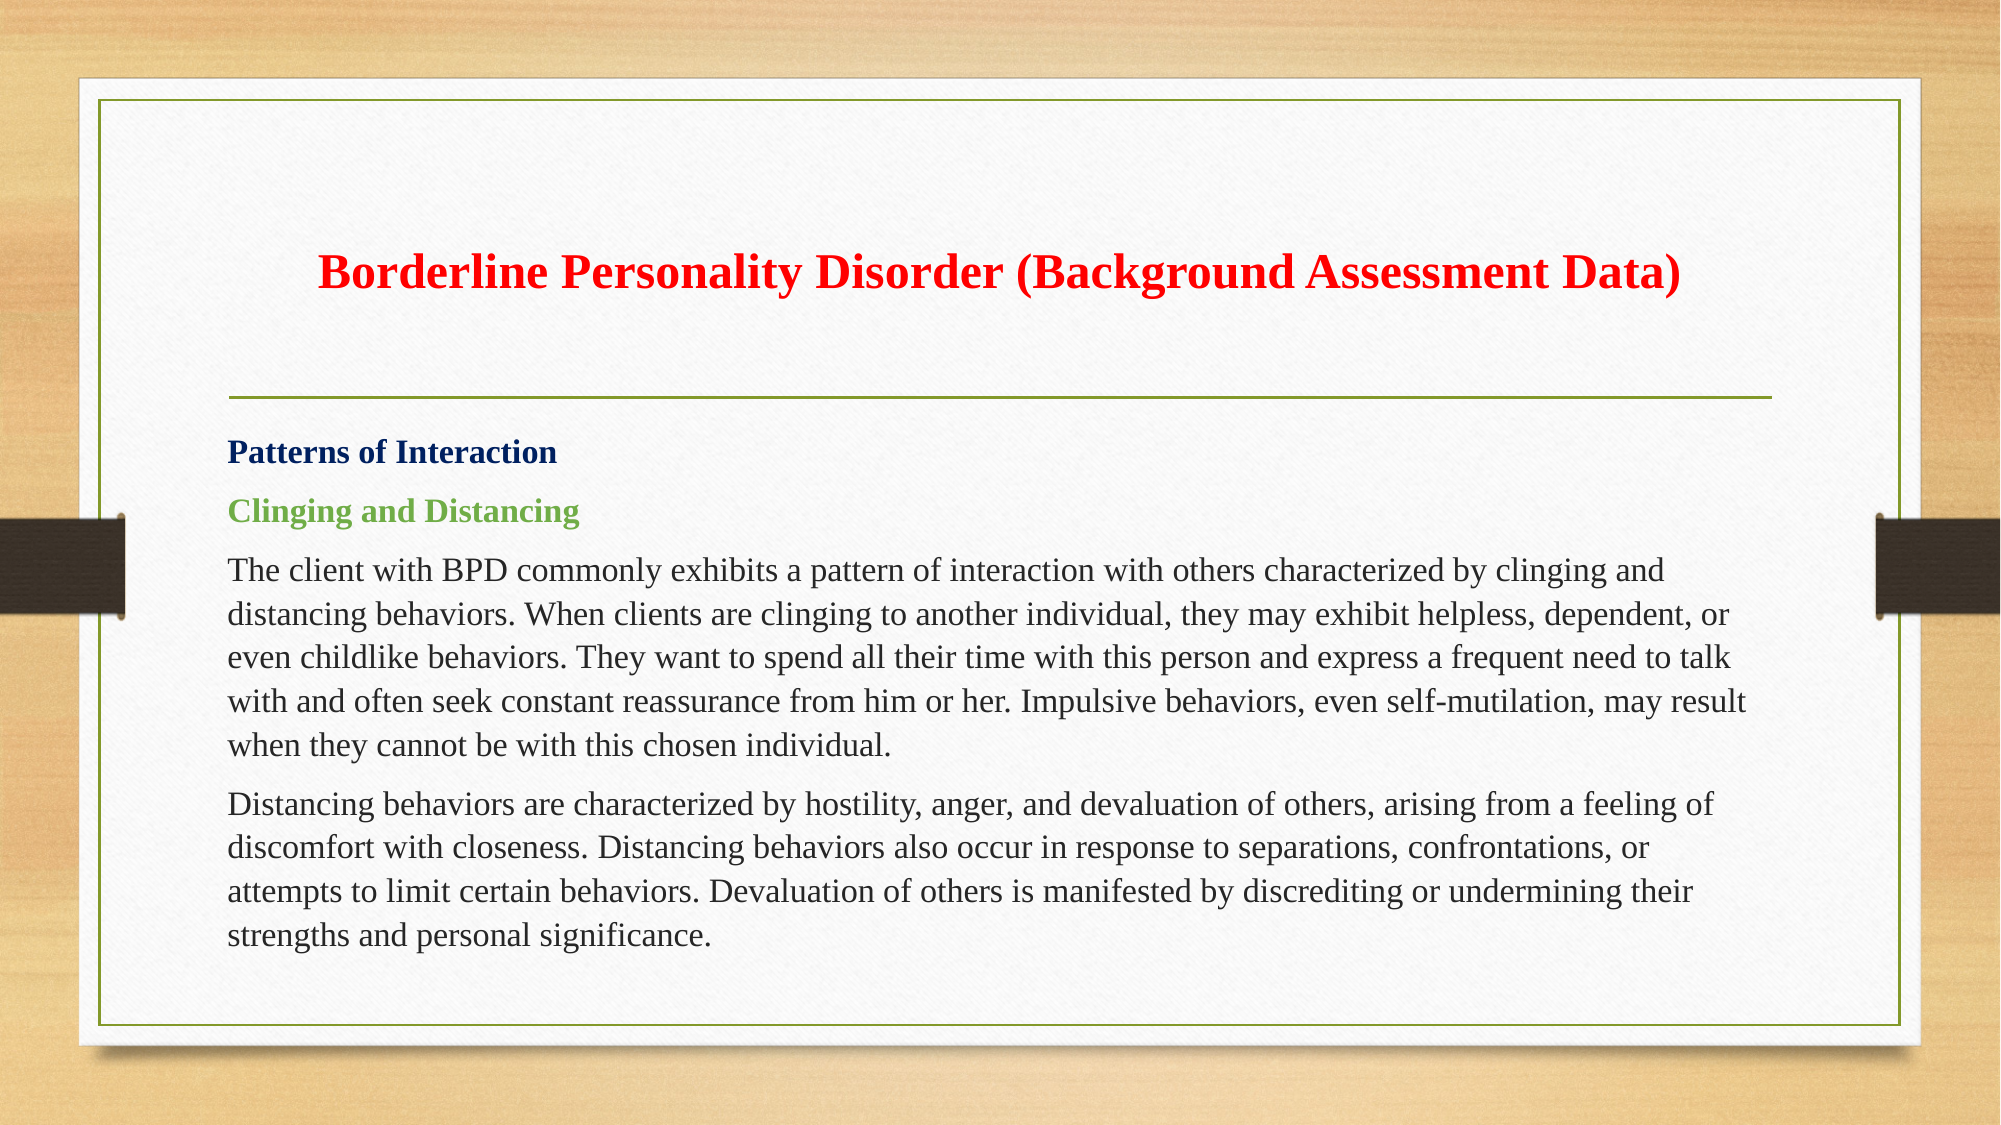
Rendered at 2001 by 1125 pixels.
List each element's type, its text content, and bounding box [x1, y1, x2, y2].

title Borderline Personality Disorder (Background Assessment Data) [212, 161, 1788, 375]
list Patterns of Interaction Clinging and Distancing The client with BPD commonly exhibits a pattern of interaction with others characterized by clinging and distancing behaviors. When clients are clinging to another individual, they may exhibit helpless, dependent, or even childlike behaviors. They want to spend all their time with this person and express a frequent need to talk with and often seek constant reassurance from him or her. Impulsive behaviors, even self-mutilation, may result when they cannot be with this chosen individual. Distancing behaviors are characterized by hostility, anger, and devaluation of others, arising from a feeling of discomfort with closeness. Distancing behaviors also occur in response to separations, confrontations, or attempts to limit certain behaviors. Devaluation of others is manifested by discrediting or undermining their strengths and personal significance. [212, 419, 1788, 964]
picture [0, 0, 2001, 1125]
